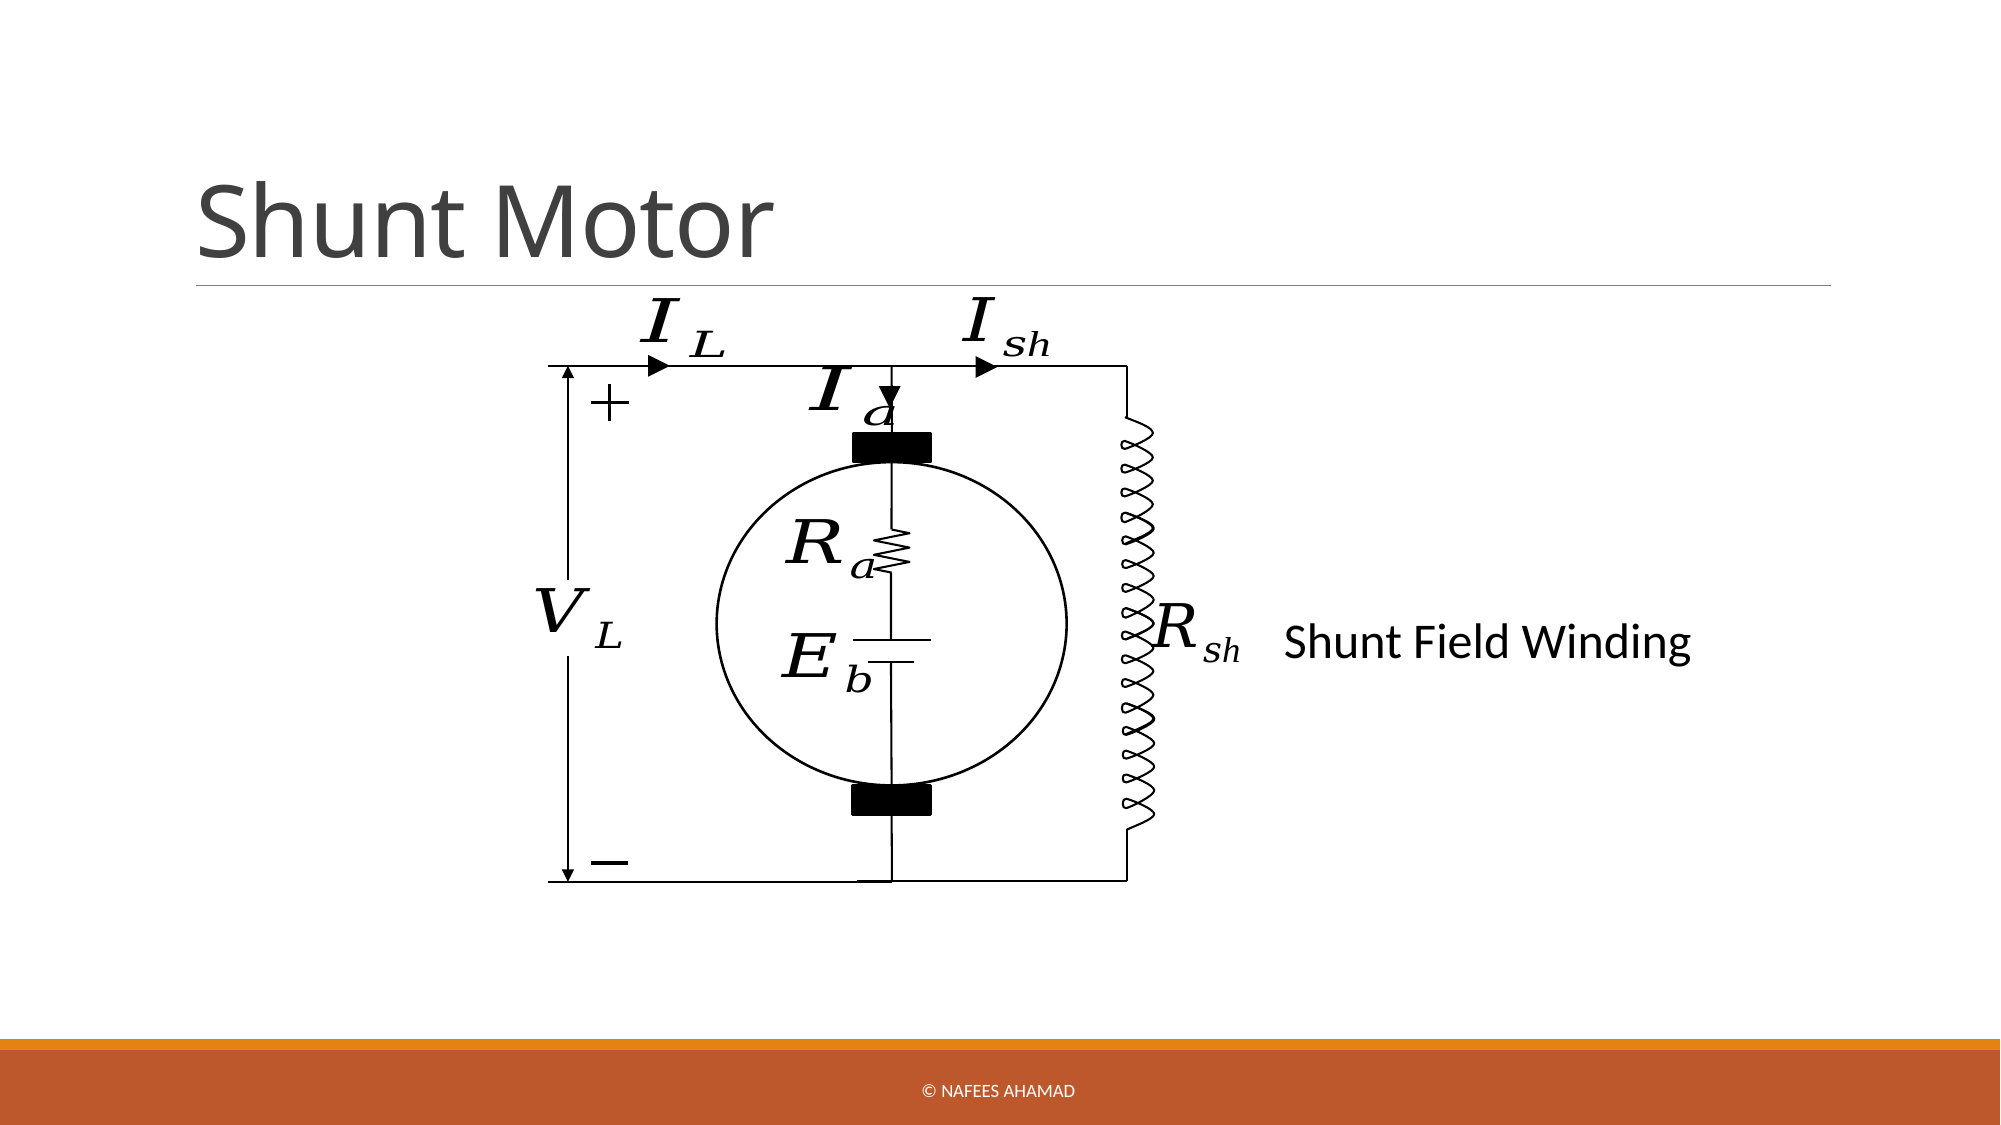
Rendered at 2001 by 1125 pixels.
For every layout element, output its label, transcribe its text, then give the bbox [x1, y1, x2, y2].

title Shunt Motor [180, 47, 1830, 285]
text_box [531, 288, 1779, 883]
footer © Nafees Ahamad [604, 1059, 1396, 1120]
